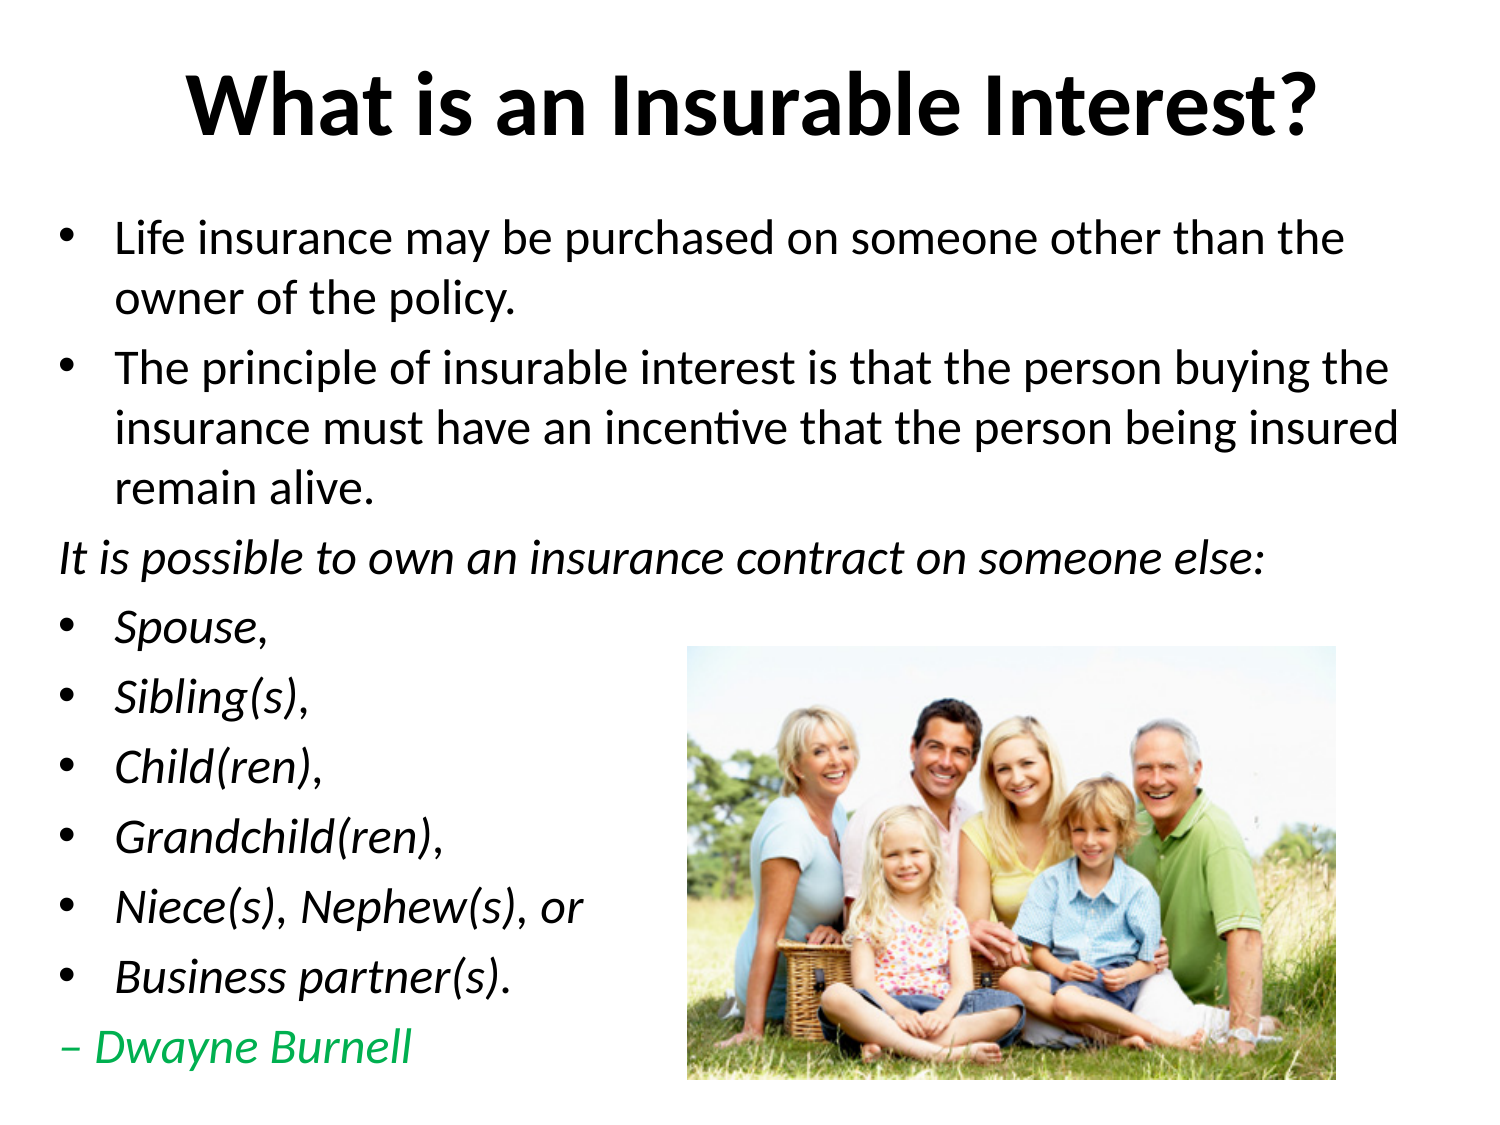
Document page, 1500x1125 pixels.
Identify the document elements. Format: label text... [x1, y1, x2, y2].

list Life insurance may be purchased on someone other than the owner of the policy. The principle of insurable interest is that the person buying the insurance must have an incentive that the person being insured remain alive. It is possible to own an insurance contract on someone else: Spouse, Sibling(s), Child(ren), Grandchild(ren), Niece(s), Nephew(s), or Business partner(s). – Dwayne Burnell [43, 196, 1463, 1100]
title What is an Insurable Interest? [3, 4, 1500, 192]
picture [687, 646, 1337, 1080]
